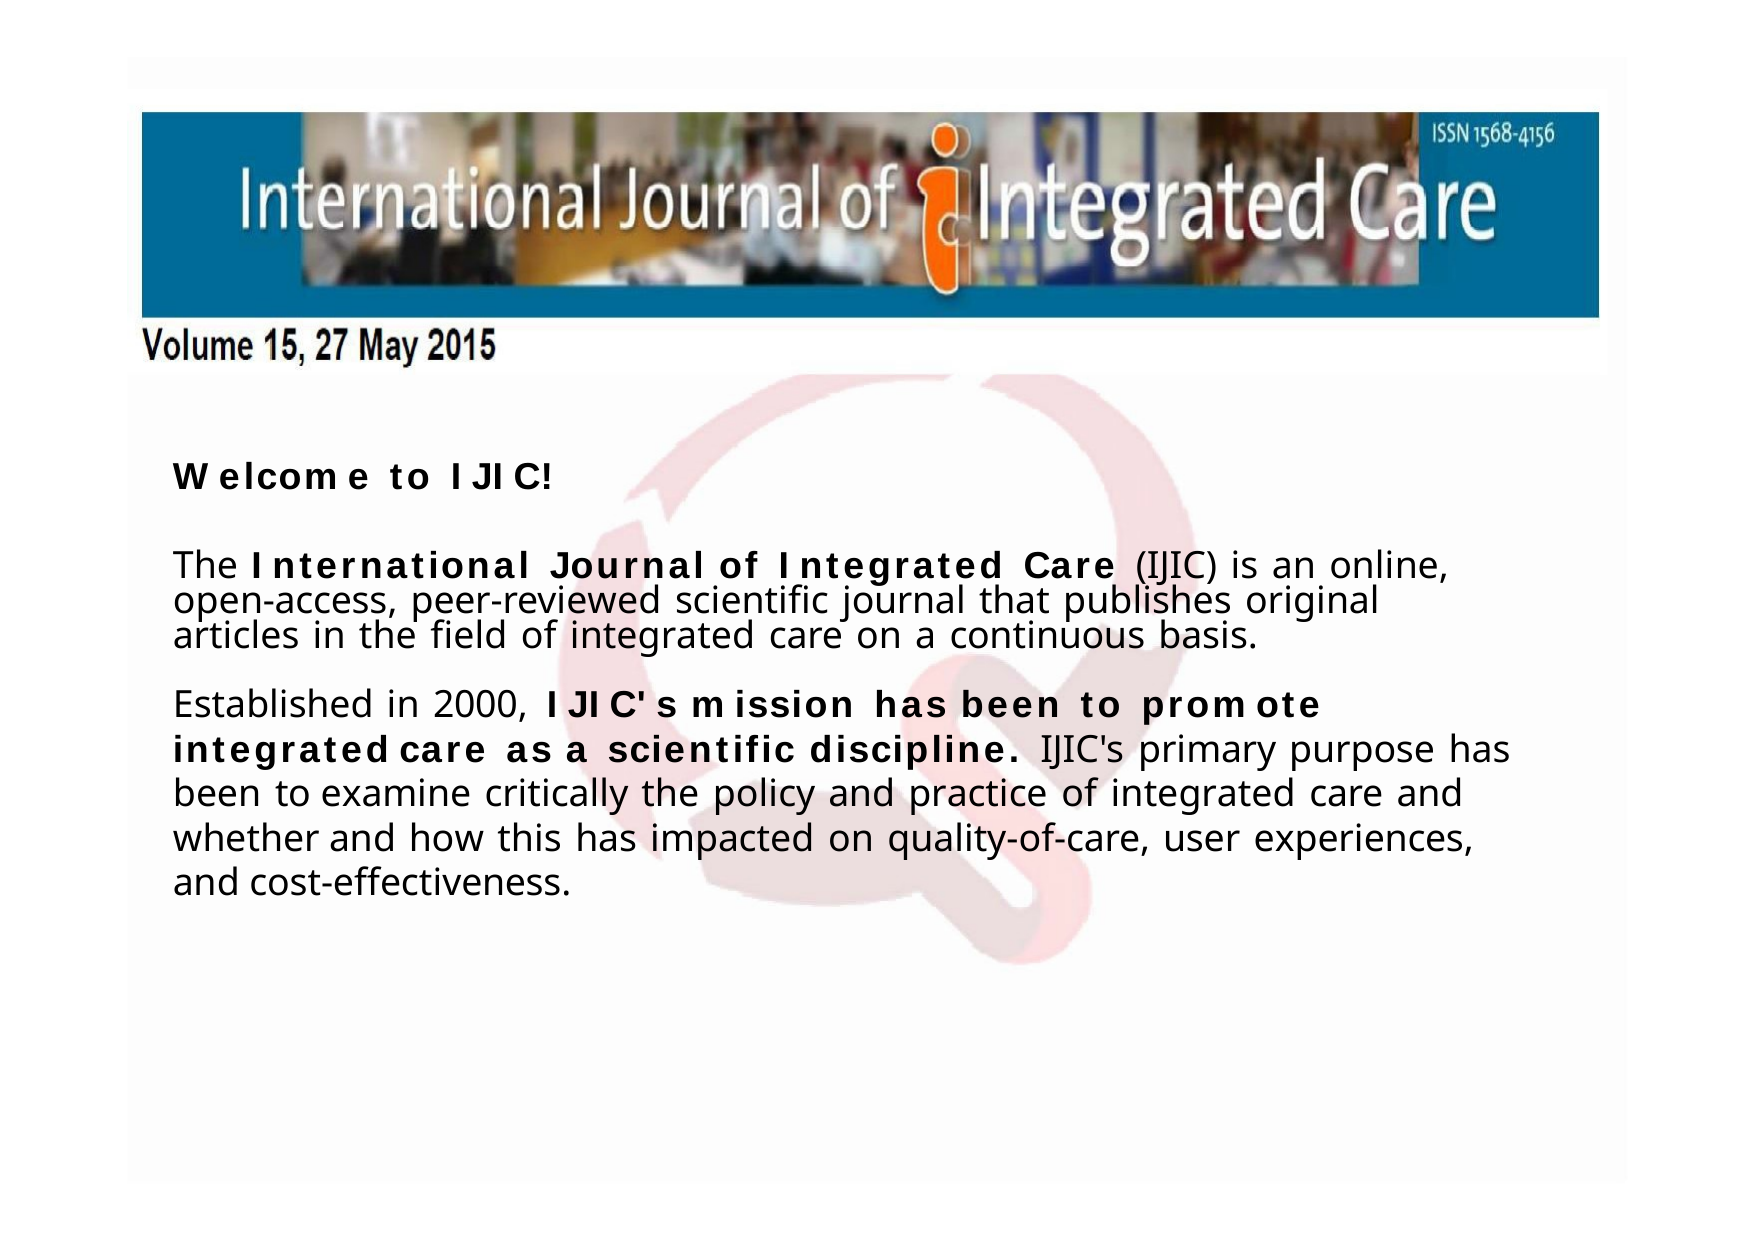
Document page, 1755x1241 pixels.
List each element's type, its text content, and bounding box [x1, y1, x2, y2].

text_box [127, 89, 1609, 375]
text_box [127, 57, 1628, 619]
text_box [127, 619, 1628, 1184]
text_box W elcom e to I JI C! The I nternational Journal of I ntegrated Care (IJIC) is an online, open-access, peer-reviewed scientific journal that publishes original articles in the field of integrated care on a continuous basis. Established in 2000, I JI C' s m ission has been to prom ote integrated care as a scientific discipline. IJIC's primary purpose has been to examine critically the policy and practice of integrated care and whether and how this has impacted on quality-of-care, user experiences, and cost-effectiveness. [170, 452, 1548, 905]
